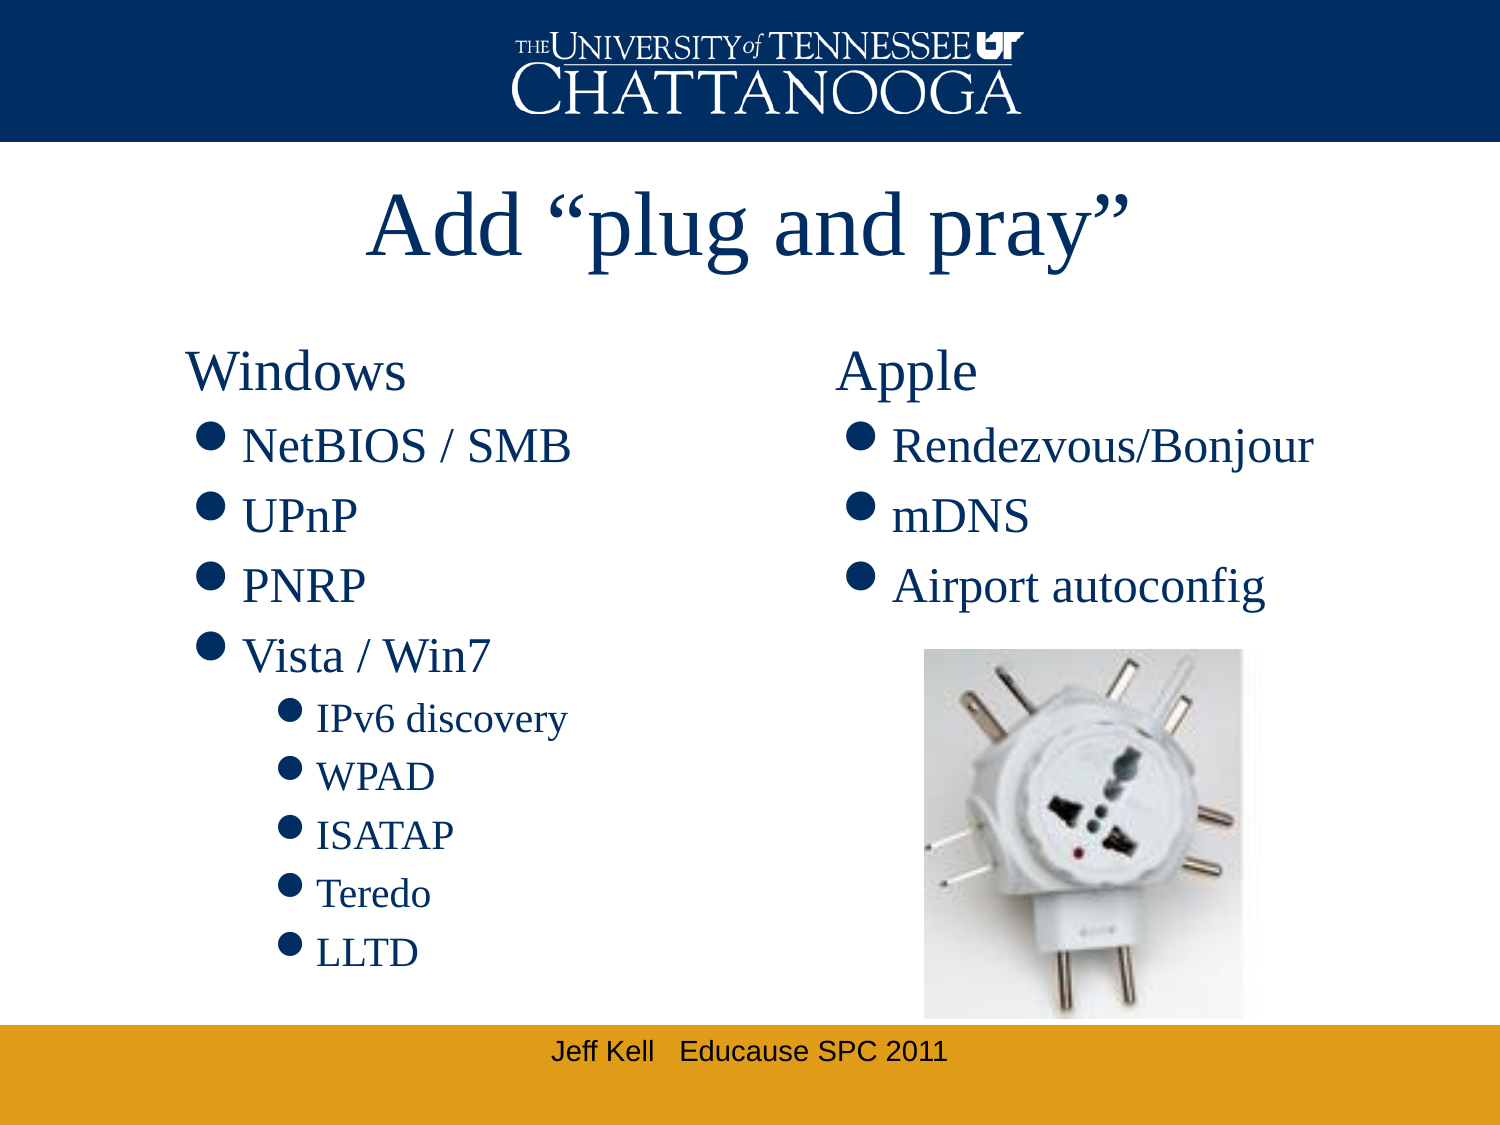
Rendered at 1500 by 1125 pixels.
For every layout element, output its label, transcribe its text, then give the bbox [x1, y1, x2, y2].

title Add “plug and pray” [112, 149, 1388, 288]
footer Jeff Kell Educause SPC 2011 [512, 1025, 988, 1100]
picture [924, 649, 1294, 1019]
list Apple Rendezvous/Bonjour mDNS Airport autoconfig [762, 324, 1388, 1000]
list Windows NetBIOS / SMB UPnP PNRP Vista / Win7 IPv6 discovery WPAD ISATAP Teredo LLTD [112, 324, 738, 1000]
